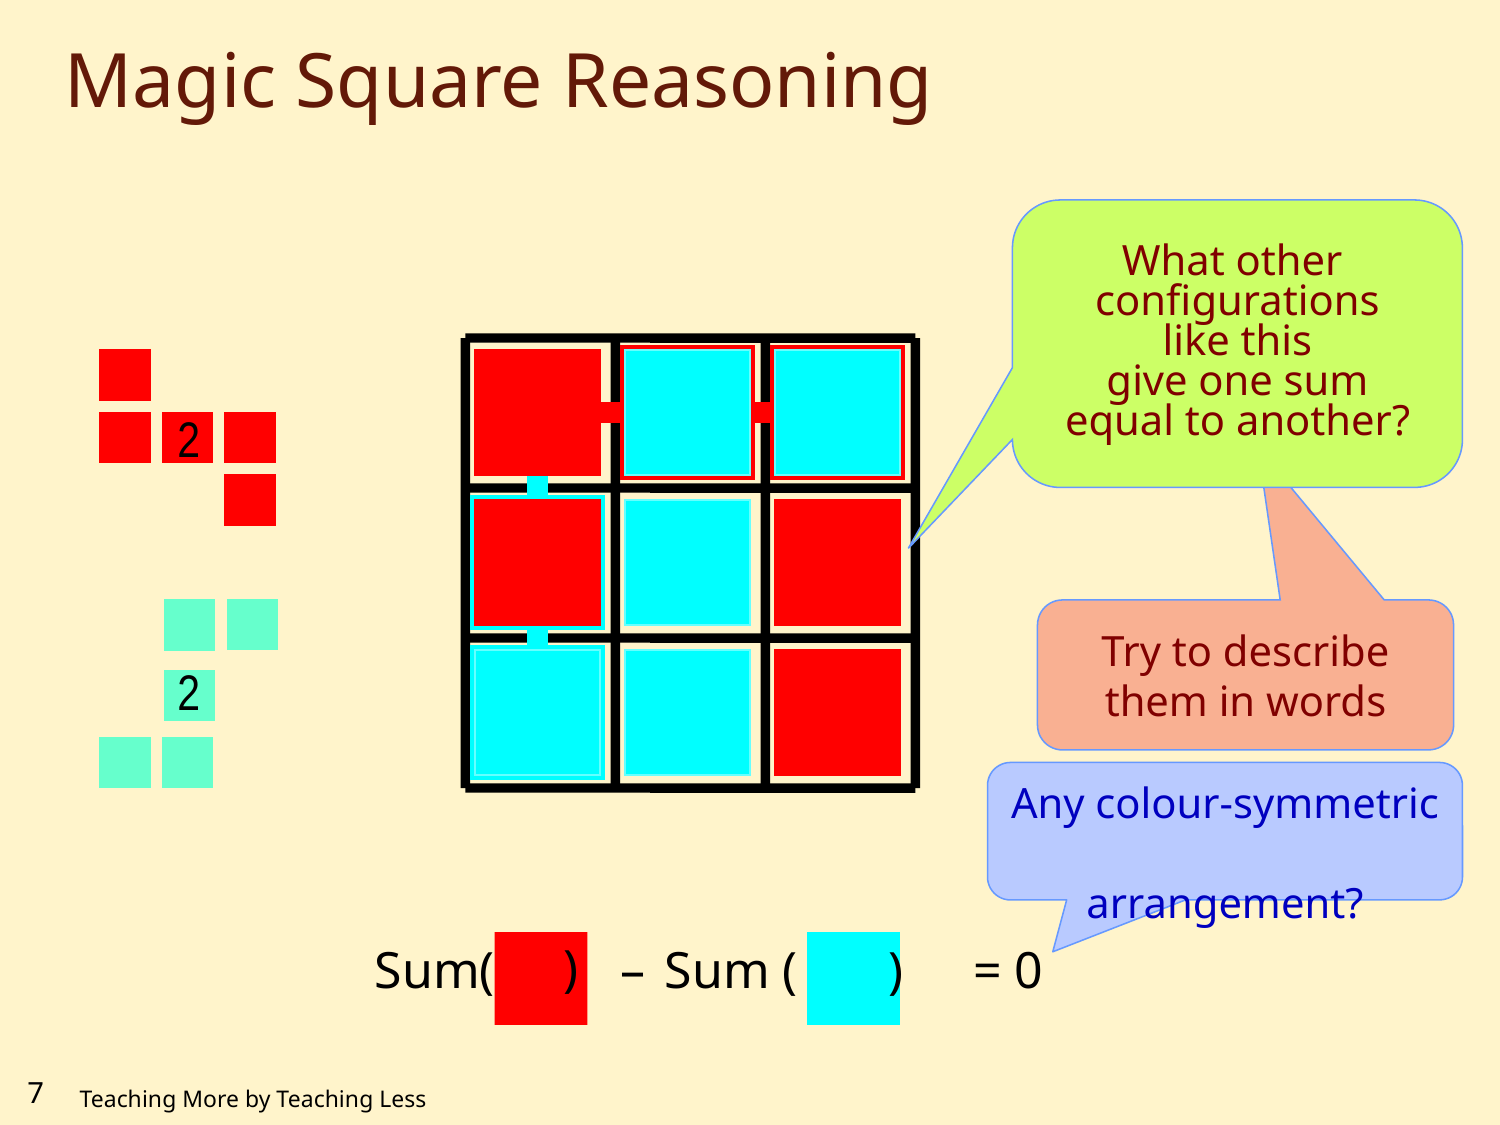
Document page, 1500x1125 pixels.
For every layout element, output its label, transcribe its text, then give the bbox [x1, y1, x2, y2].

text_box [99, 349, 276, 526]
title Magic Square Reasoning [49, 24, 1326, 126]
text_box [99, 599, 278, 788]
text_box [905, 362, 913, 758]
text_box Any colour-symmetric arrangement? [987, 762, 1463, 926]
text_box Try to describe them in words [1037, 488, 1454, 750]
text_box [465, 337, 916, 789]
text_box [474, 499, 901, 776]
text_box What other configurations like this give one sum equal to another? [921, 199, 1463, 536]
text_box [359, 928, 1126, 1026]
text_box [474, 349, 901, 499]
